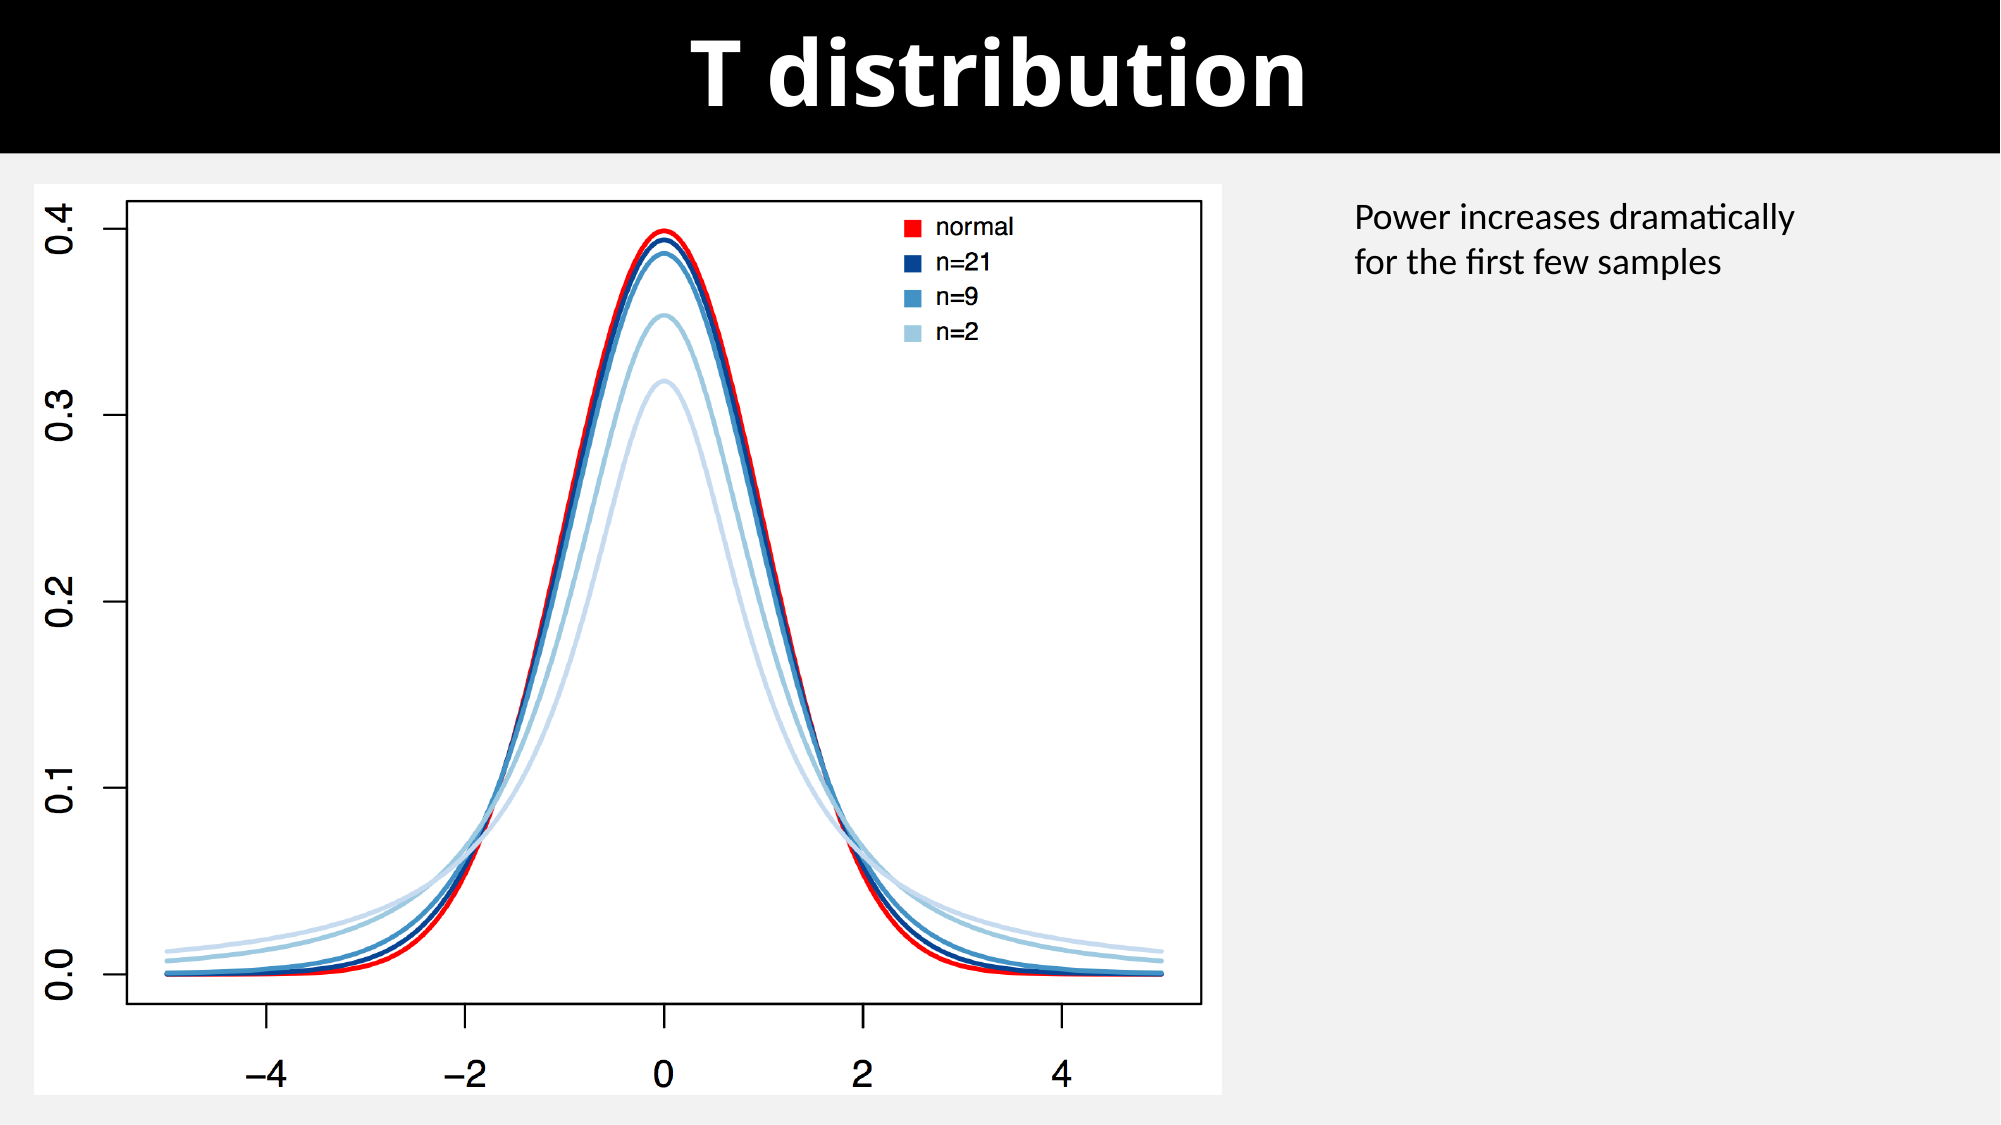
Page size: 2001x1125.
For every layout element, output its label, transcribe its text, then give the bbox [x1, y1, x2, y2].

picture [34, 184, 1222, 1095]
title T distribution [0, 0, 2000, 154]
text_box Power increases dramatically for the first few samples [1339, 184, 1855, 290]
